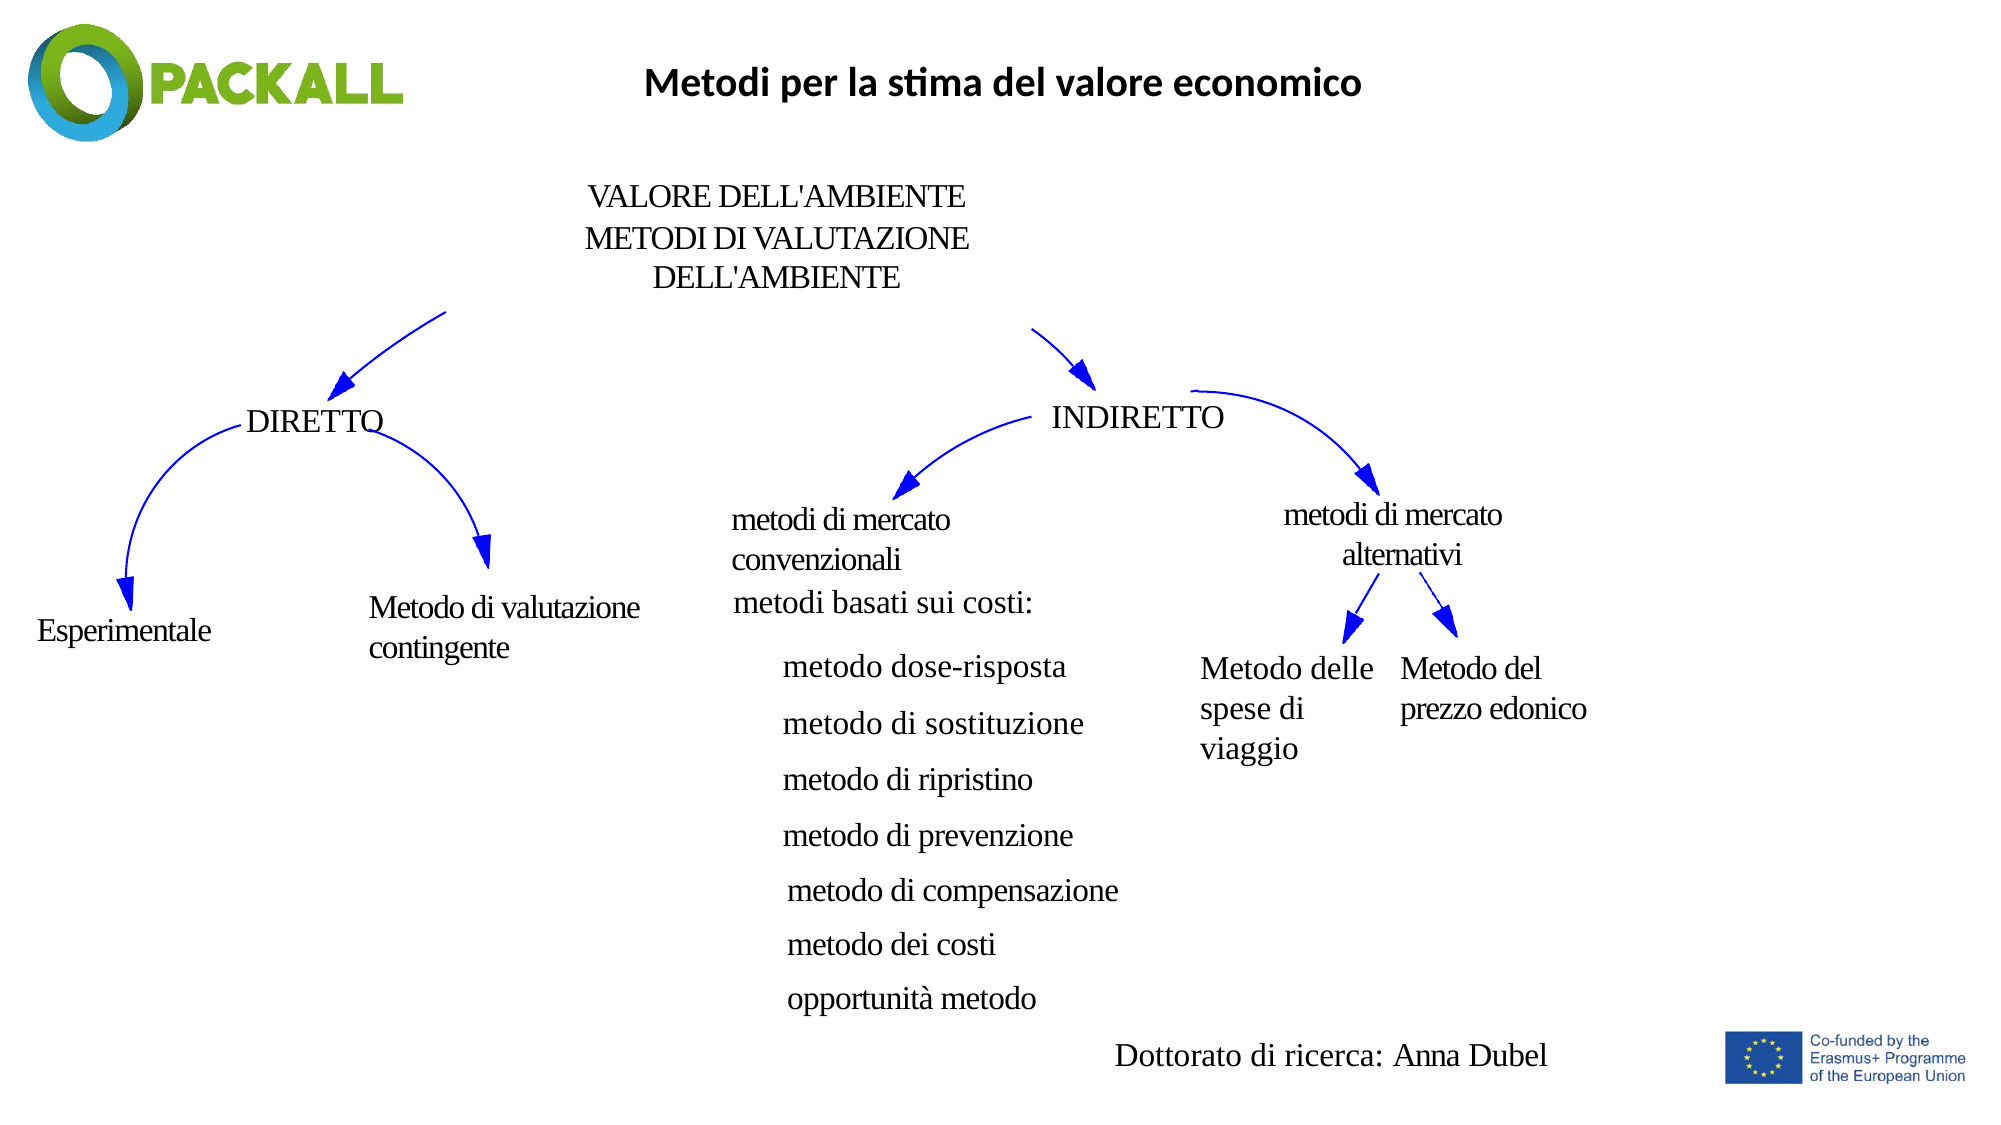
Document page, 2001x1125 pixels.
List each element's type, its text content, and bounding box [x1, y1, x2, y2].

text_box VALORE DELL'AMBIENTE METODI DI VALUTAZIONE DELL'AMBIENTE [518, 173, 1035, 297]
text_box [116, 423, 243, 611]
text_box metodi di mercato convenzionali metodi basati sui costi: [731, 493, 1066, 621]
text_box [1341, 572, 1381, 644]
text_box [367, 427, 492, 569]
text_box Metodo di valutazione contingente [368, 582, 670, 708]
picture [1419, 572, 1458, 638]
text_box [1189, 389, 1381, 496]
text_box Metodo delle spese di viaggio [1199, 643, 1379, 808]
text_box Esperimentale [34, 606, 250, 649]
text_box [1030, 327, 1096, 391]
text_box INDIRETTO [1049, 392, 1185, 435]
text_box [327, 310, 448, 402]
text_box Dottorato di ricerca: Anna Dubel [1112, 1031, 1662, 1074]
picture [1719, 1027, 1966, 1085]
text_box Metodo del prezzo edonico [1399, 643, 1622, 768]
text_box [892, 415, 1033, 500]
title Metodi per la stima del valore economico [519, 52, 1488, 243]
text_box metodo dose-risposta metodo di sostituzione metodo di ripristino metodo di prevenzione metodo di compensazione metodo dei costi opportunità metodo [780, 628, 1138, 1017]
text_box DIRETTO [243, 396, 406, 439]
text_box metodi di mercato alternativi [1281, 488, 1554, 572]
picture [28, 24, 403, 142]
